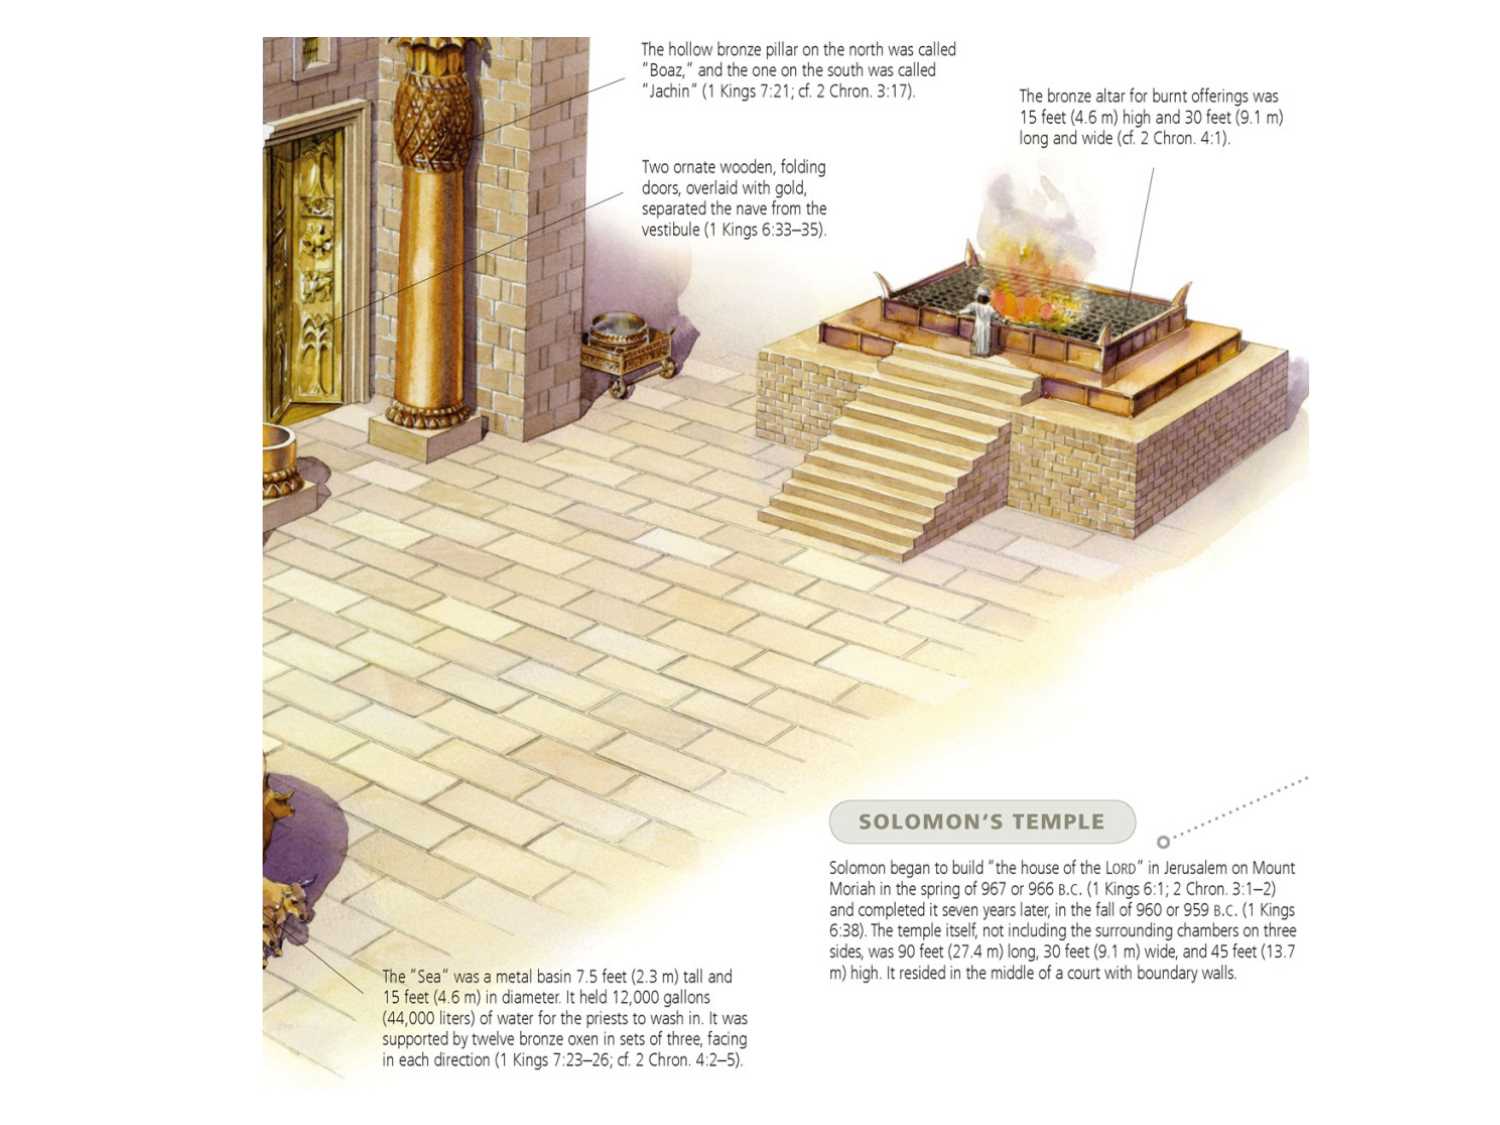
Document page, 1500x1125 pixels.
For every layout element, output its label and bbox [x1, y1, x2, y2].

picture [262, 37, 1310, 1090]
